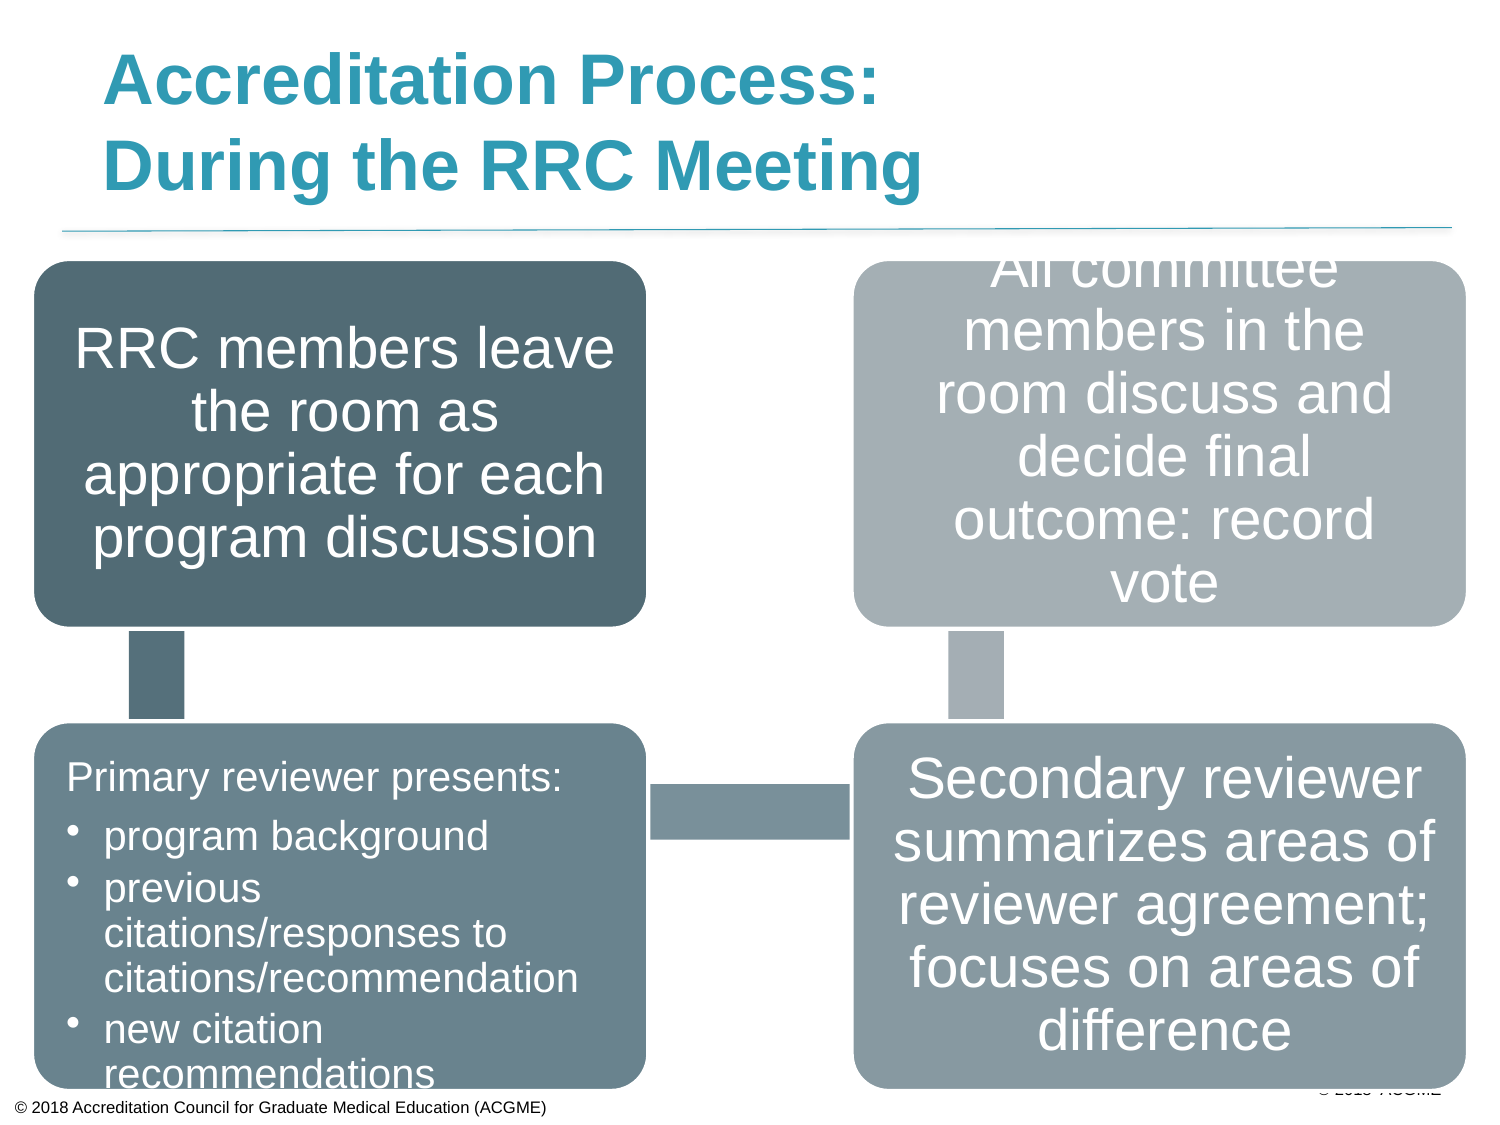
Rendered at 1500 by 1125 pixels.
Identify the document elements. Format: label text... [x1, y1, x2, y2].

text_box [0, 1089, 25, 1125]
title Accreditation Process: During the RRC Meeting [87, 24, 1413, 85]
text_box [30, 87, 1469, 1125]
